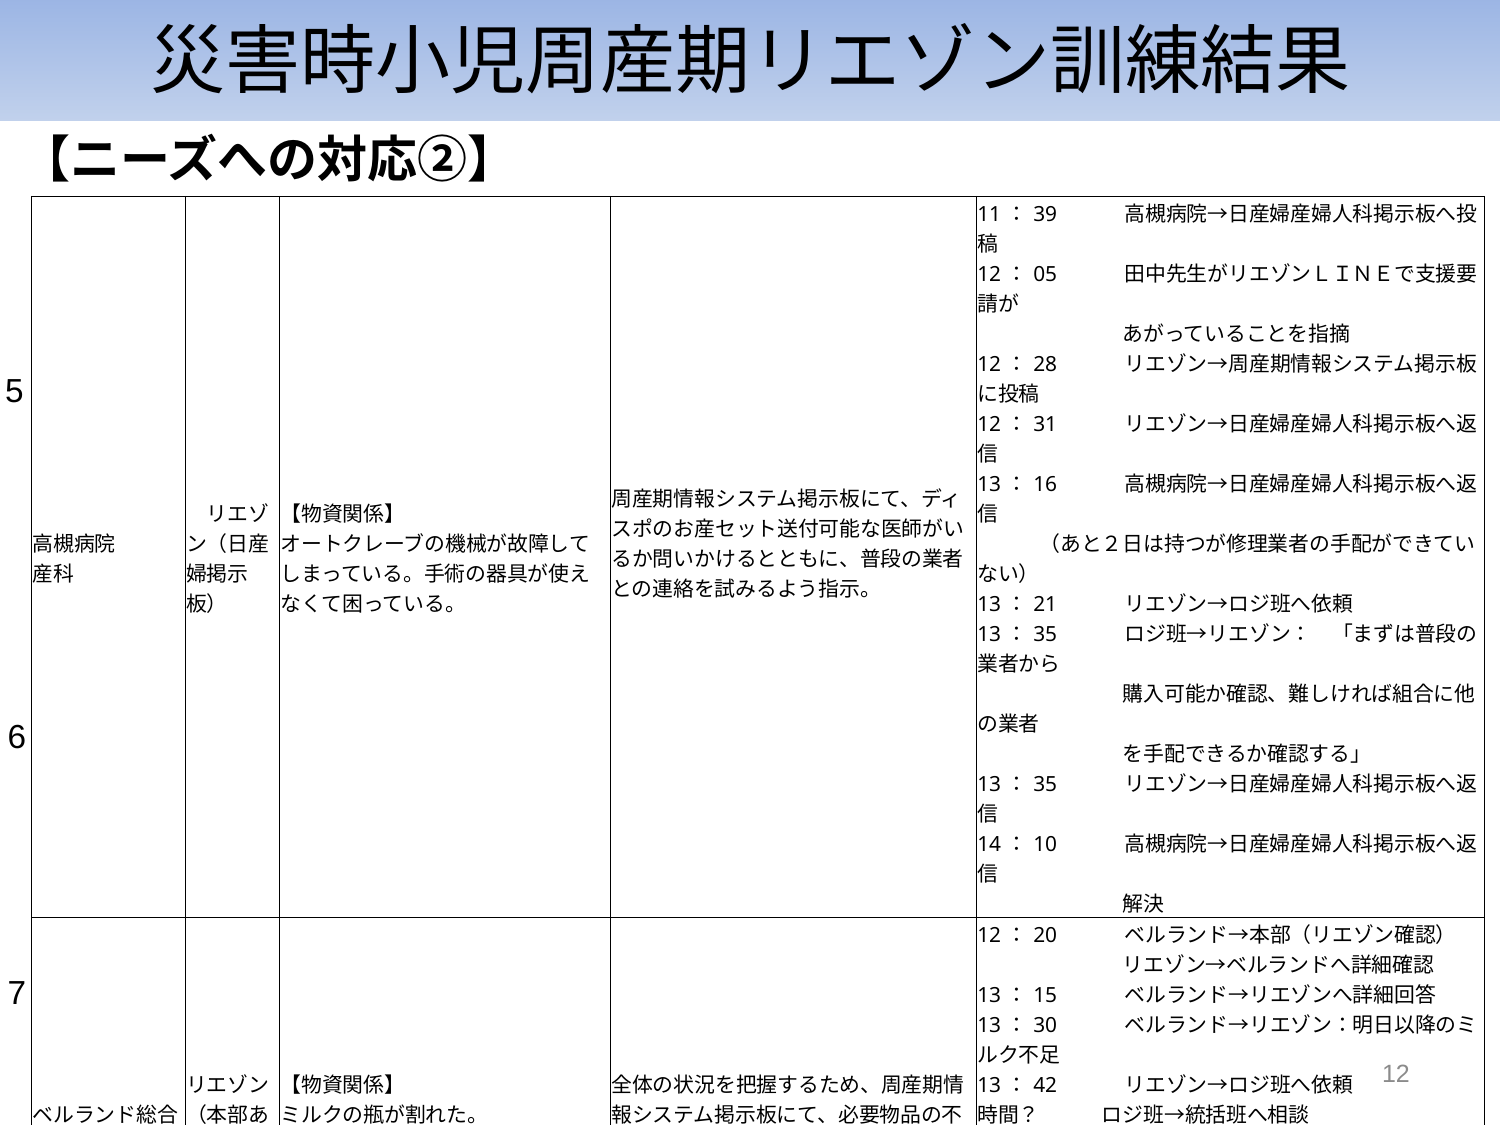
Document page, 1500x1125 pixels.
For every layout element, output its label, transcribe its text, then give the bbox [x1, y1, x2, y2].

table_header 11：39 高槻病院→日産婦産婦人科掲示板へ投稿 12：05 田中先生がリエゾンＬＩＮＥで支援要請が あがっていることを指摘 12：28 リエゾン→周産期情報システム掲示板に投稿 12：31 リエゾン→日産婦産婦人科掲示板へ返信 13：16 高槻病院→日産婦産婦人科掲示板へ返信 （あと２日は持つが修理業者の手配ができていない） 13：21 リエゾン→ロジ班へ依頼 13：35 ロジ班→リエゾン： 「まずは普段の業者から 購入可能か確認、難しければ組合に他の業者 を手配できるか確認する」 13：35 リエゾン→日産婦産婦人科掲示板へ返信 14：10 高槻病院→日産婦産婦人科掲示板へ返信 解決 [977, 197, 1484, 917]
table_cell 全体の状況を把握するため、周産期情報システム掲示板にて、必要物品の不足があれば本部へ連絡するよう投稿するとともに、堺市保健所へ連絡するよう指示。 [611, 918, 976, 1125]
text_box 災害時小児周産期リエゾン訓練結果 [0, 0, 1500, 121]
table_header 周産期情報システム掲示板にて、ディスポのお産セット送付可能な医師がいるか問いかけるとともに、普段の業者との連絡を試みるよう指示。 [611, 197, 976, 917]
table_cell リエゾン（本部あてに届いたメールで確認） [186, 918, 279, 1125]
text_box 5 [0, 361, 39, 417]
text_box 6 [0, 707, 41, 763]
text_box 【ニーズへの対応②】 [5, 121, 533, 196]
table_header リエゾン（日産婦掲示板） [186, 197, 279, 917]
table_cell 【物資関係】 ミルクの瓶が割れた。 今は貯蓄の液体ミルクと粉ミルクで対応しているが、明日の分がない。 [280, 918, 610, 1125]
table_cell 12：20 ベルランド→本部（リエゾン確認） リエゾン→ベルランドへ詳細確認 13：15 ベルランド→リエゾンへ詳細回答 13：30 ベルランド→リエゾン：明日以降のミルク不足 13：42 リエゾン→ロジ班へ依頼 時間？ ロジ班→統括班へ相談 時間？ 統括→リエゾン：「まず全病院のミルクの不足 状況を把握してください」 14：26 リエゾン→周産期情報システム掲示板に投稿 14：30 リエゾン→ベルランド：堺市保健所へ連絡する よう指示 [977, 918, 1484, 1125]
slide_number 12 [1074, 1042, 1425, 1103]
table_header 【物資関係】 オートクレーブの機械が故障してしまっている。手術の器具が使えなくて困っている。 [280, 197, 610, 917]
table_header 高槻病院 産科 [32, 197, 185, 917]
text_box 7 [0, 964, 41, 1019]
table_cell ベルランド総合病院 小児科 [32, 918, 185, 1125]
